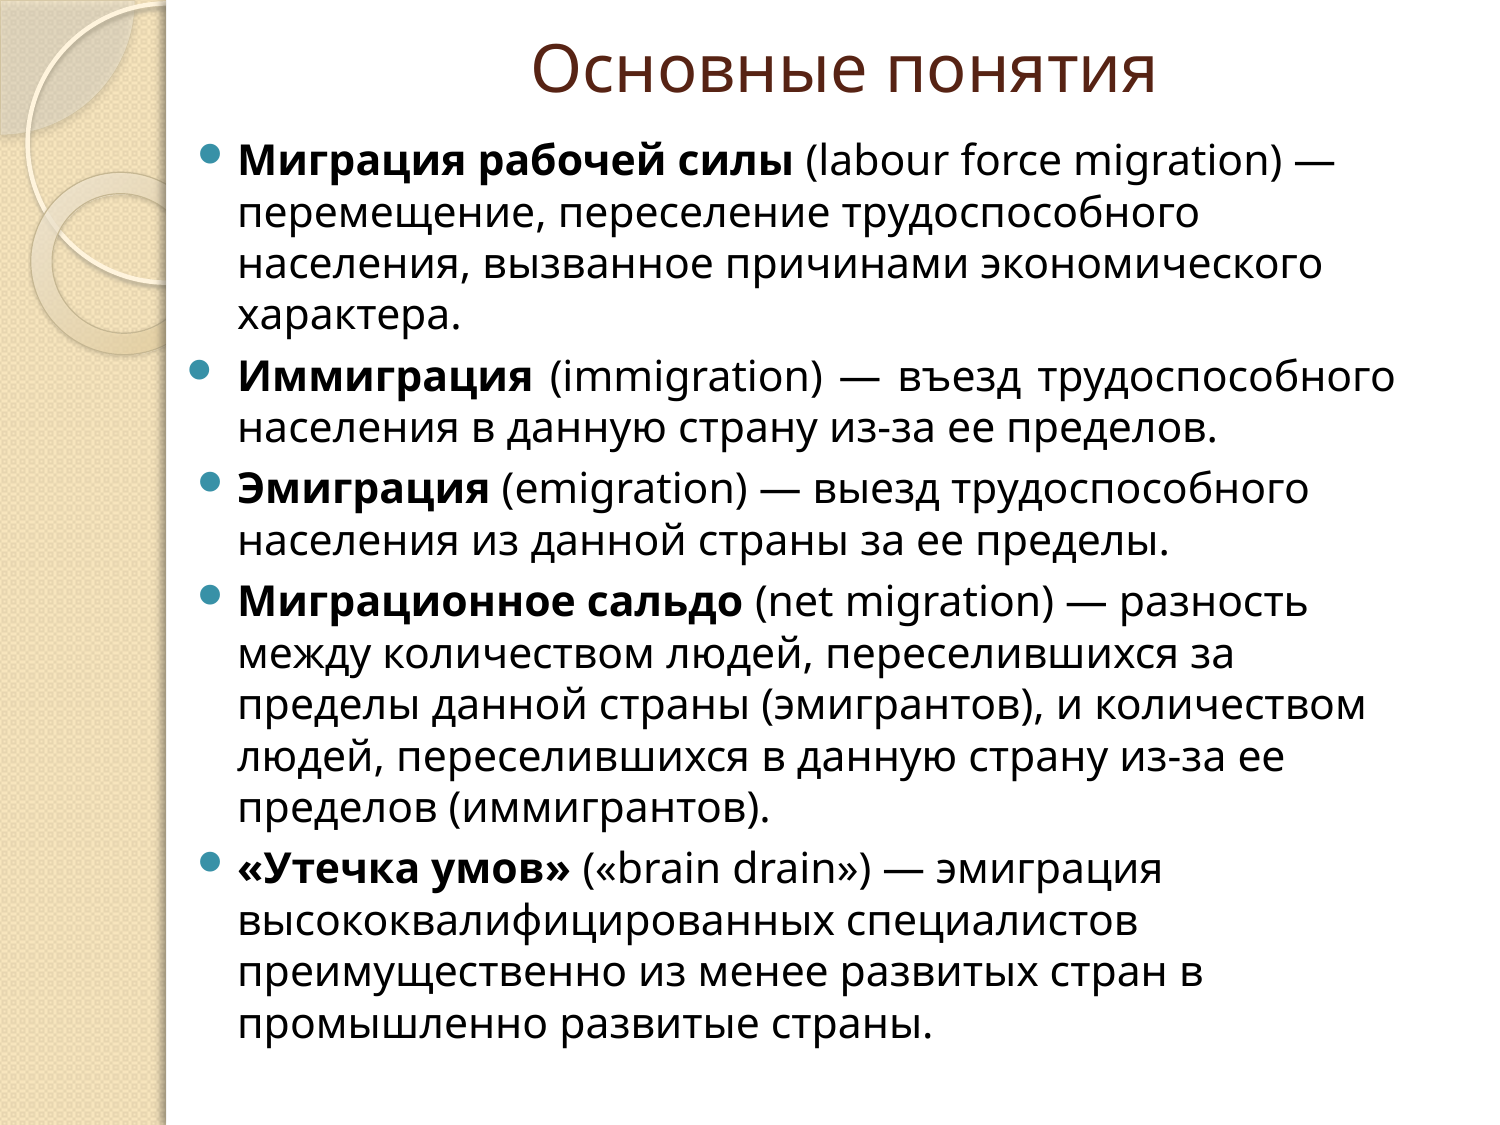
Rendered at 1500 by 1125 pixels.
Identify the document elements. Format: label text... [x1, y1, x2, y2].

title Основные понятия [230, 0, 1461, 160]
list Миграция рабочей силы (labour force migration) — перемещение, переселение трудоспособного населения, вызванное причинами экономического характера. Иммиграция (immigration) — въезд трудоспособного населения в данную страну из-за ее пределов. Эмиграция (emigration) — выезд трудоспособного населения из данной страны за ее пределы. Миграционное сальдо (net migration) — разность между количеством людей, переселившихся за пределы данной страны (эмигрантов), и количеством людей, переселившихся в данную страну из-за ее пределов (иммигрантов). «Утечка умов» («brain drain») — эмиграция высококвалифицированных специалистов преимущественно из менее развитых стран в промышленно развитые страны. [171, 125, 1412, 1094]
